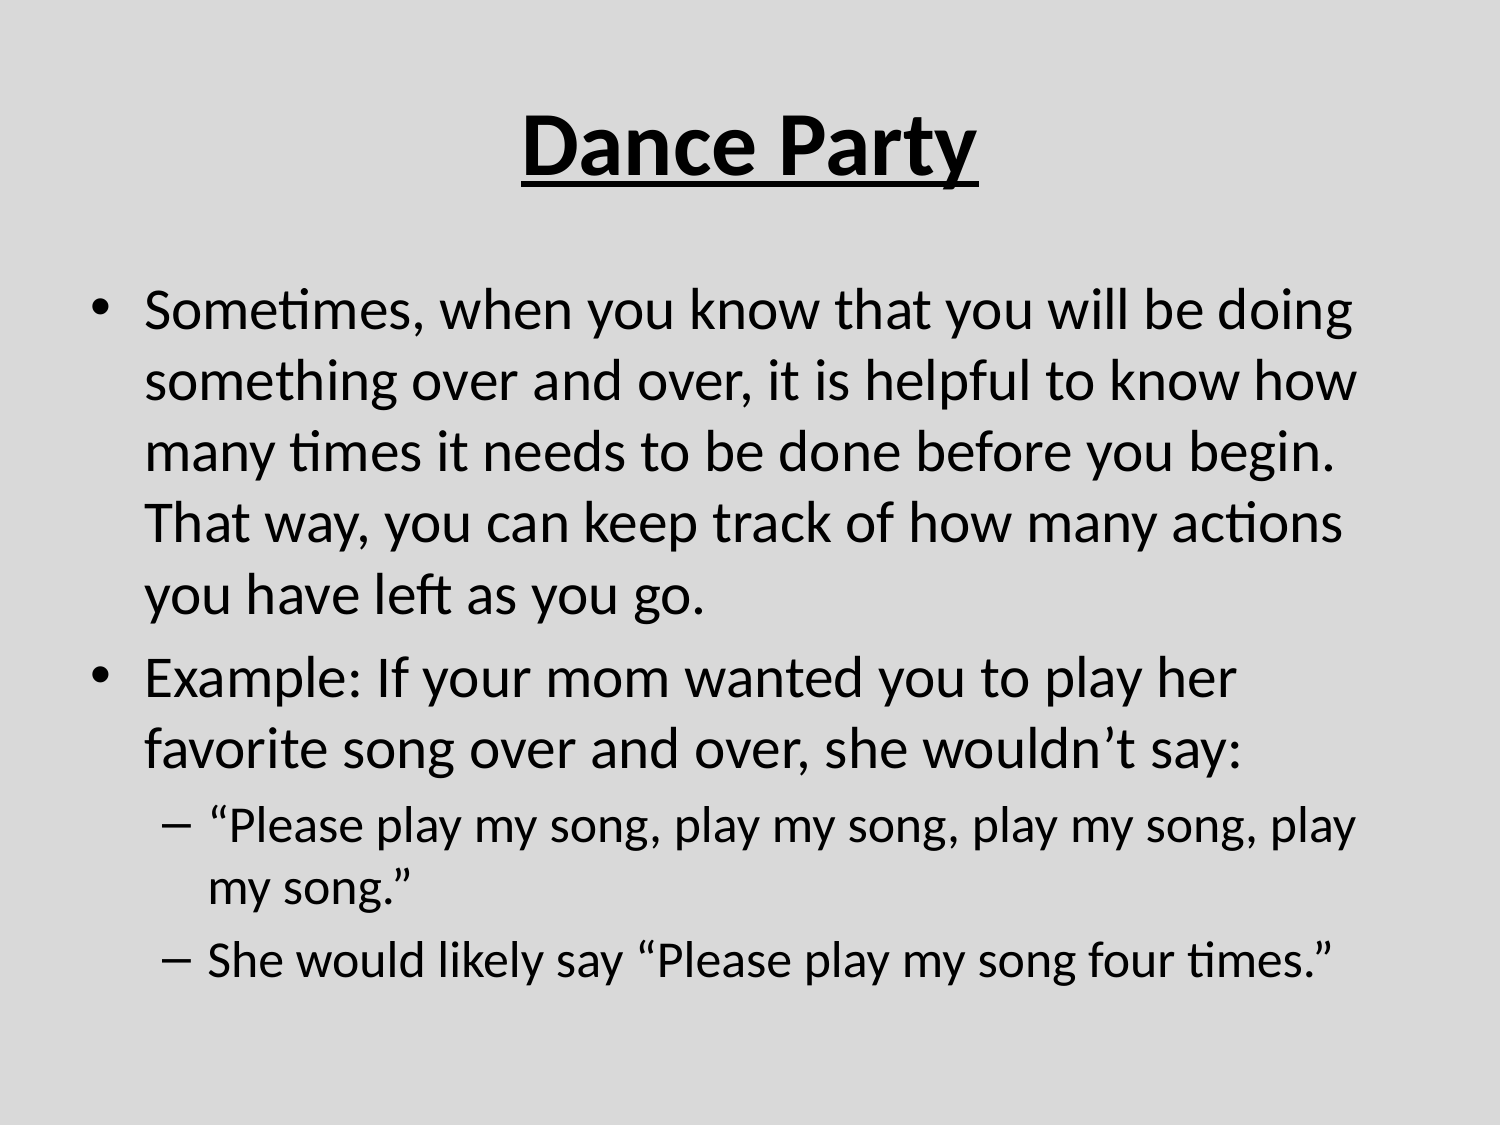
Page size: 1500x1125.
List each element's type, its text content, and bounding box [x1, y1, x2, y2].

title Dance Party [75, 45, 1425, 233]
list Sometimes, when you know that you will be doing something over and over, it is helpful to know how many times it needs to be done before you begin. That way, you can keep track of how many actions you have left as you go. Example: If your mom wanted you to play her favorite song over and over, she wouldn’t say: “Please play my song, play my song, play my song, play my song.” She would likely say “Please play my song four times.” [75, 262, 1425, 1005]
